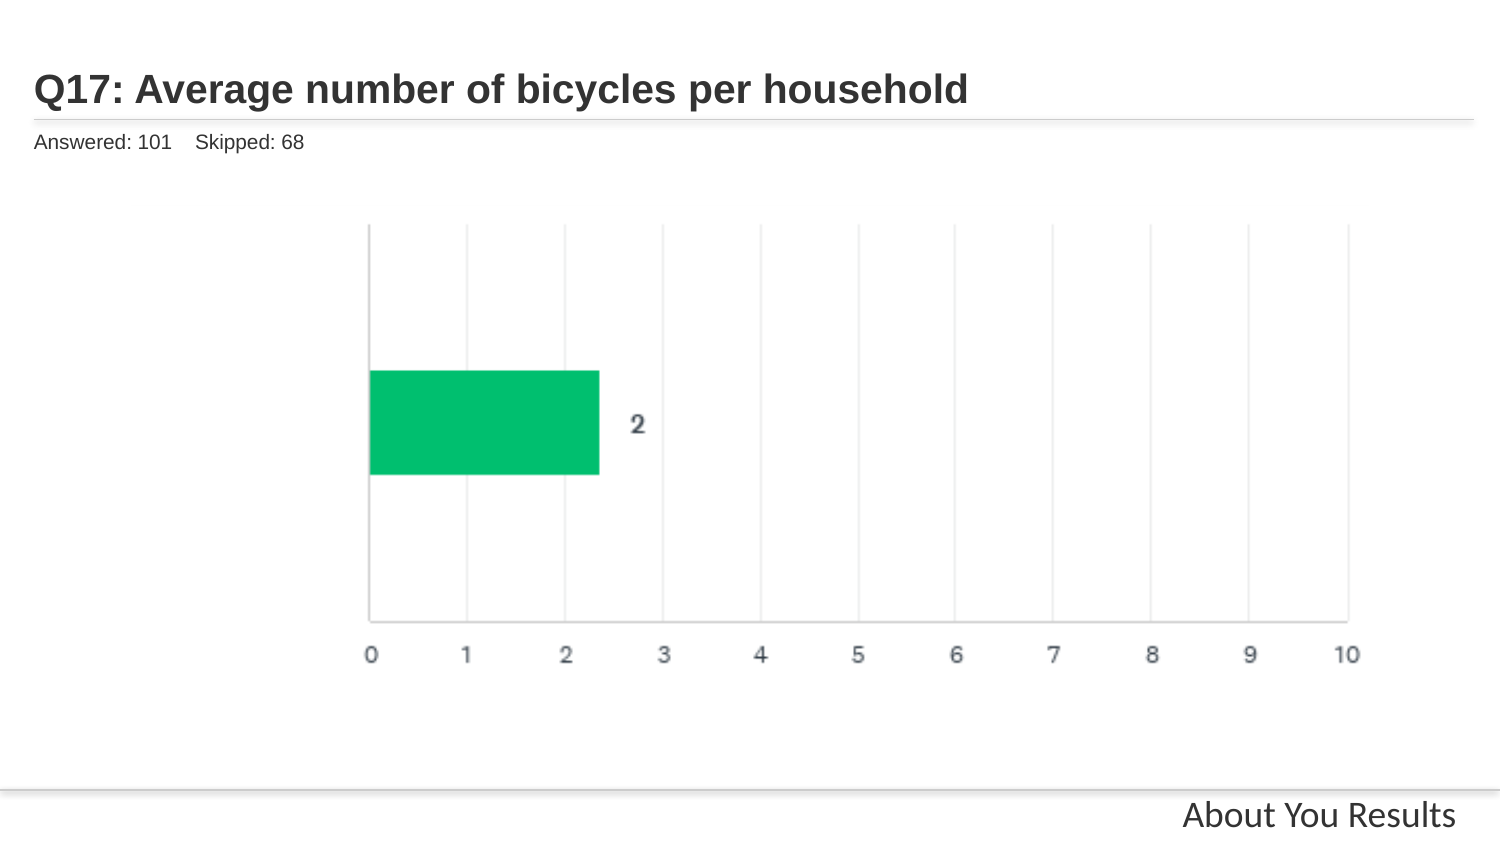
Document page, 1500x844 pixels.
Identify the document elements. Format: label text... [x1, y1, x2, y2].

title Q17: Average number of bicycles per household [18, 54, 1369, 119]
list Answered: 101 Skipped: 68 [18, 120, 894, 162]
text_box About You Results [1167, 783, 1500, 843]
picture [131, 204, 1369, 726]
